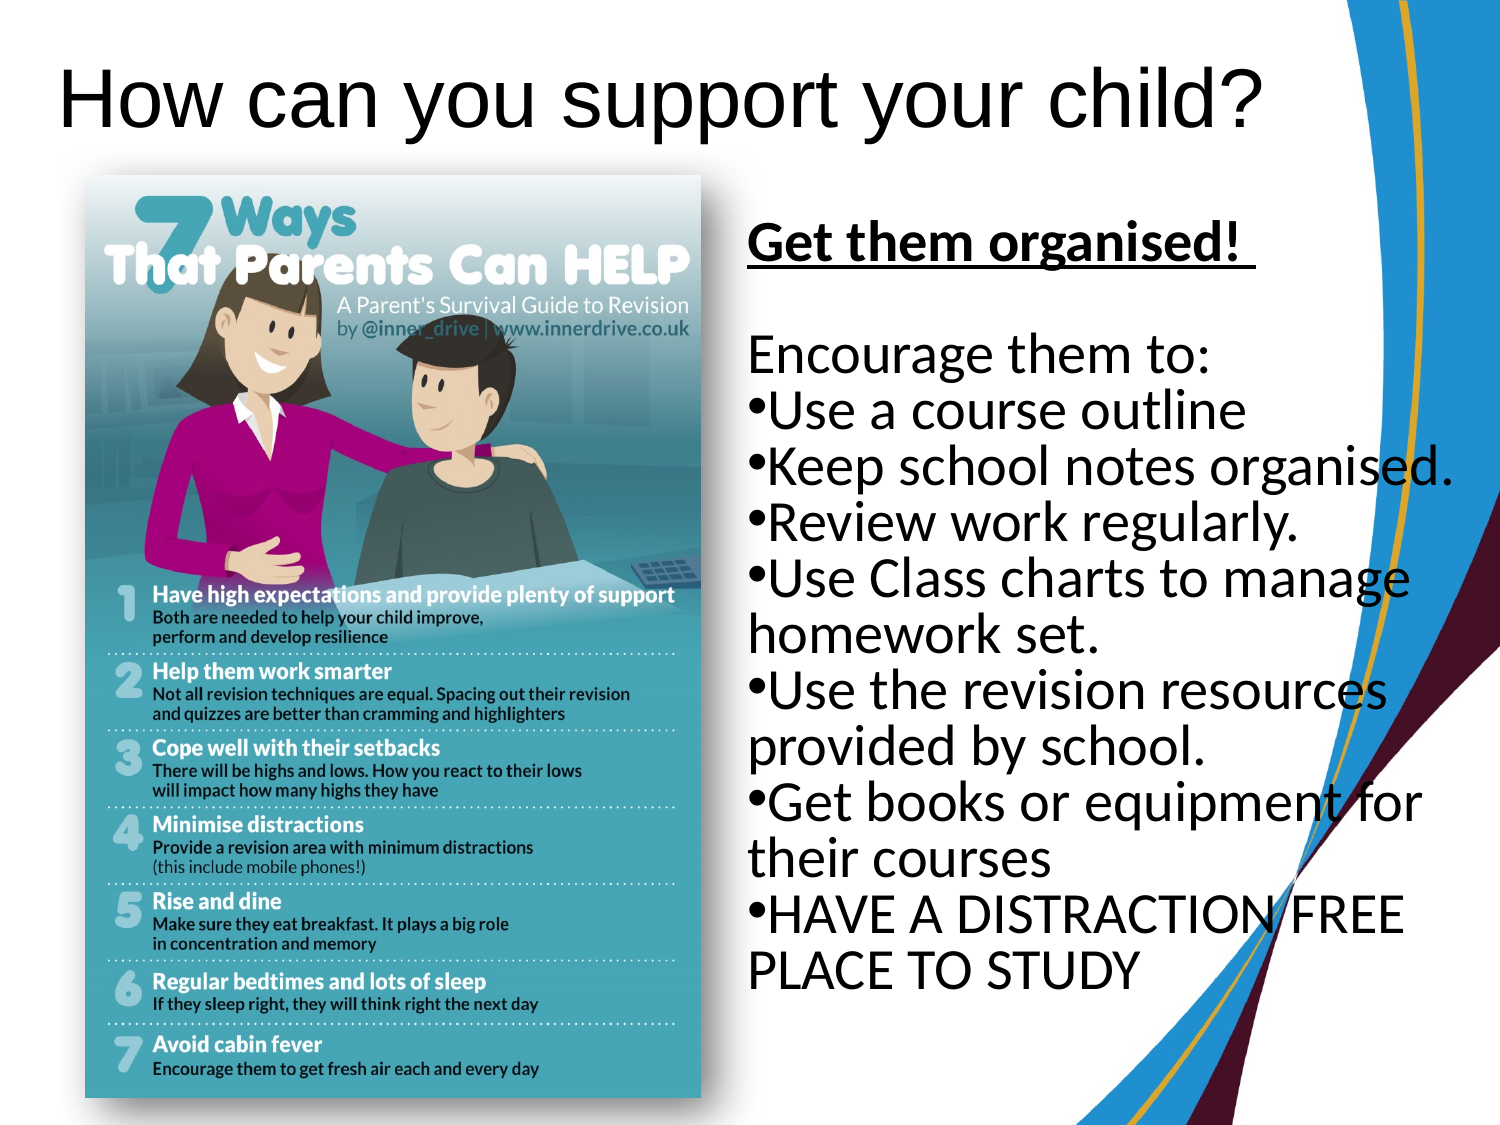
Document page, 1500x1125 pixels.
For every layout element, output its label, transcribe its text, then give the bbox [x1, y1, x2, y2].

text_box Get them organised! Encourage them to: Use a course outline Keep school notes organised. Review work regularly. Use Class charts to manage homework set. Use the revision resources provided by school. Get books or equipment for their courses HAVE A DISTRACTION FREE PLACE TO STUDY [732, 209, 1483, 1008]
picture [0, 0, 1500, 1125]
title How can you support your child? [42, 0, 1496, 188]
